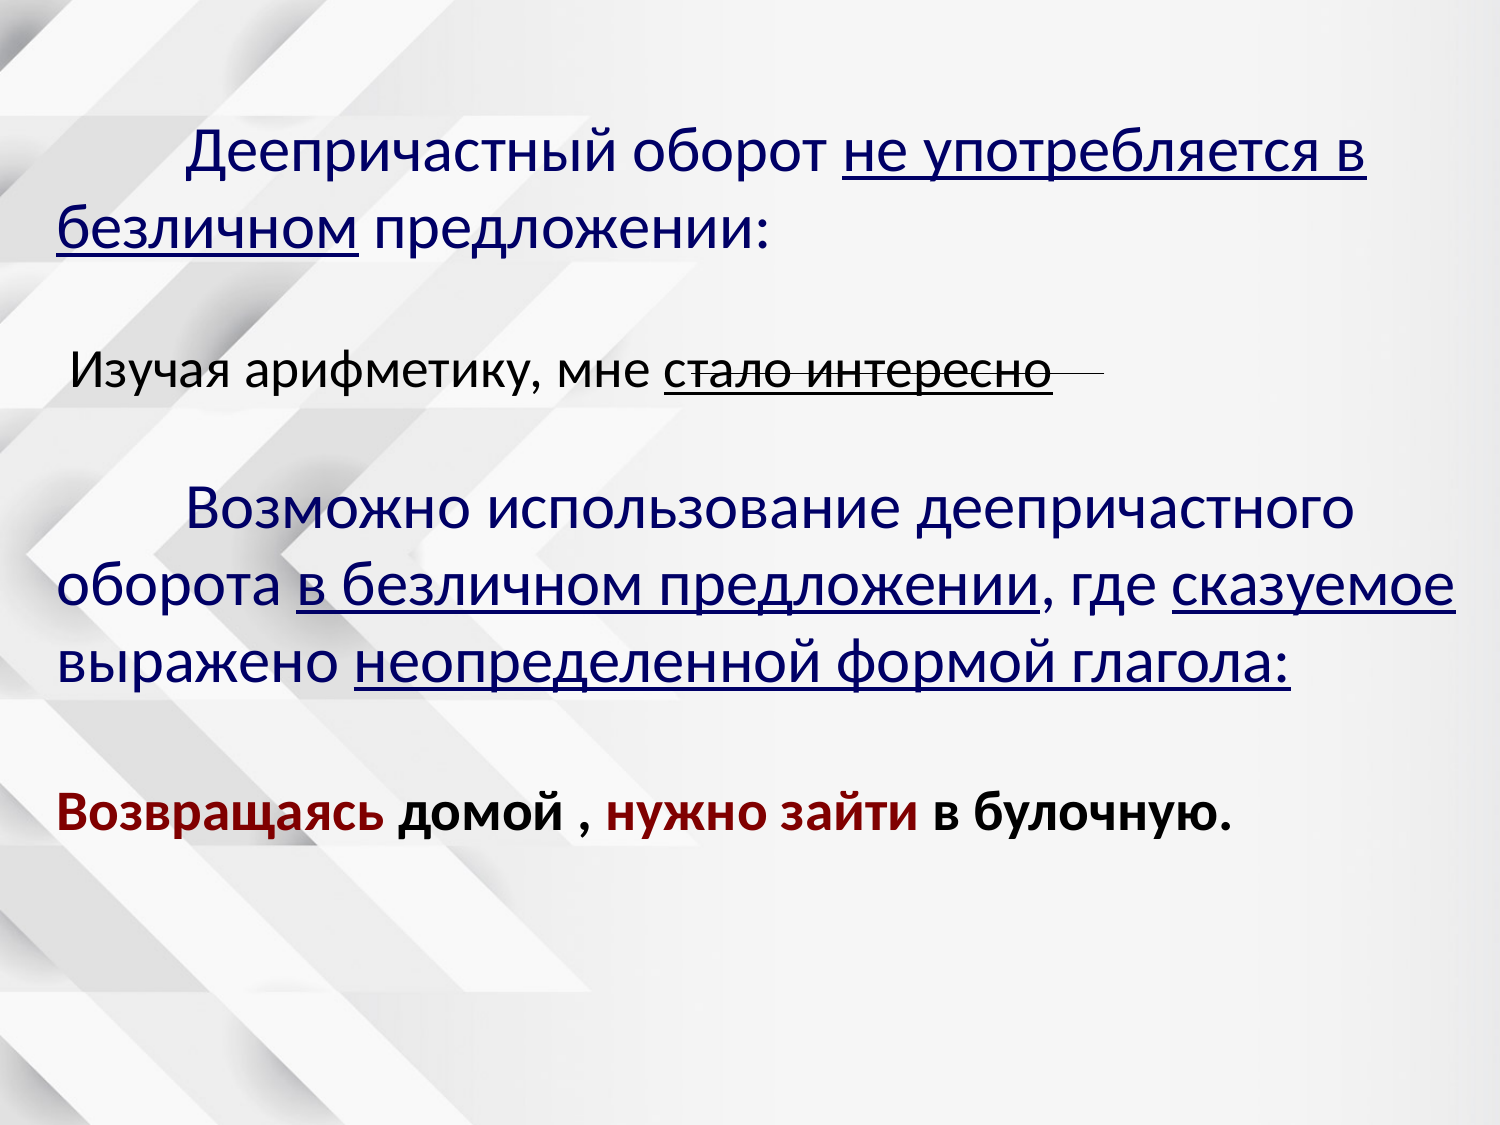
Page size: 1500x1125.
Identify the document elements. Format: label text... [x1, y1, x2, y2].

title Деепричастный оборот не употребляется в безличном предложении: Изучая арифметику, мне стало интересно Возможно использование деепричастного оборота в безличном предложении, где сказуемое выражено неопределенной формой глагола: Возвращаясь домой , нужно зайти в булочную. [41, 78, 1483, 1000]
picture [0, 0, 1500, 1125]
